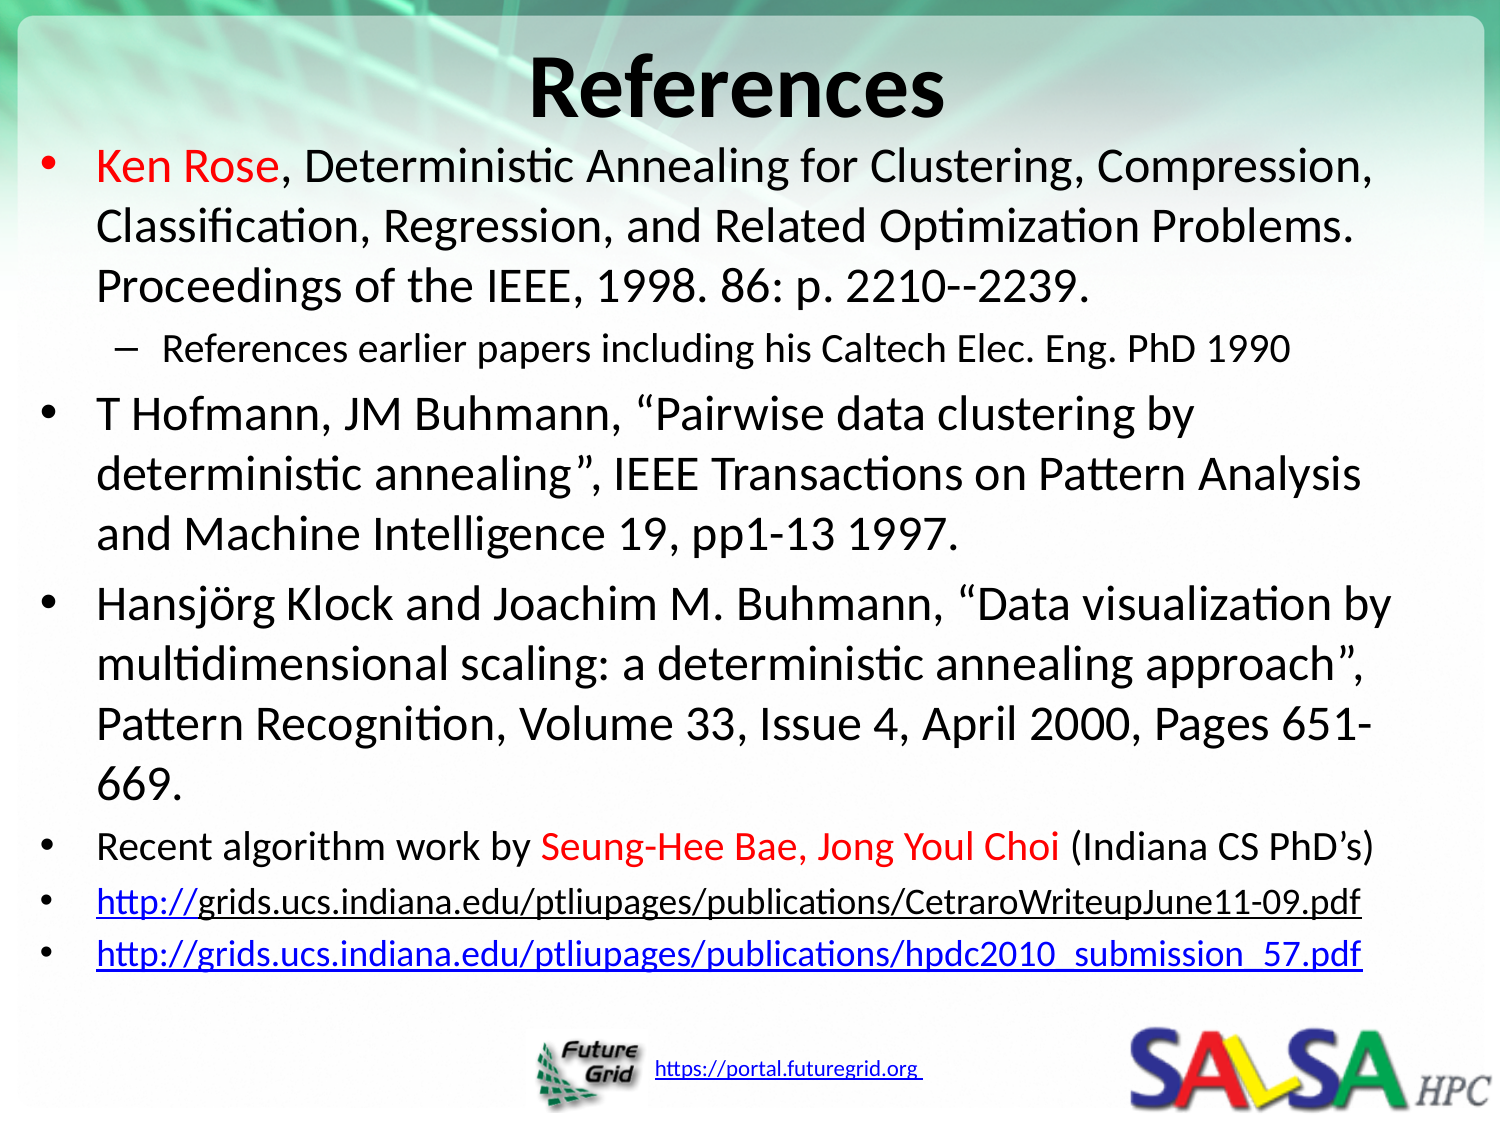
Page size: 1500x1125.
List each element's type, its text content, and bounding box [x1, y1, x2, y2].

list Ken Rose, Deterministic Annealing for Clustering, Compression, Classification, Regression, and Related Optimization Problems. Proceedings of the IEEE, 1998. 86: p. 2210--2239. References earlier papers including his Caltech Elec. Eng. PhD 1990 T Hofmann, JM Buhmann, “Pairwise data clustering by deterministic annealing”, IEEE Transactions on Pattern Analysis and Machine Intelligence 19, pp1-13 1997. Hansjörg Klock and Joachim M. Buhmann, “Data visualization by multidimensional scaling: a deterministic annealing approach”, Pattern Recognition, Volume 33, Issue 4, April 2000, Pages 651-669. Recent algorithm work by Seung-Hee Bae, Jong Youl Choi (Indiana CS PhD’s) http://grids.ucs.indiana.edu/ptliupages/publications/CetraroWriteupJune11-09.pdf http://grids.ucs.indiana.edu/ptliupages/publications/hpdc2010_submission_57.pdf [24, 124, 1438, 868]
title References [62, 24, 1413, 124]
picture [0, 0, 1500, 1125]
